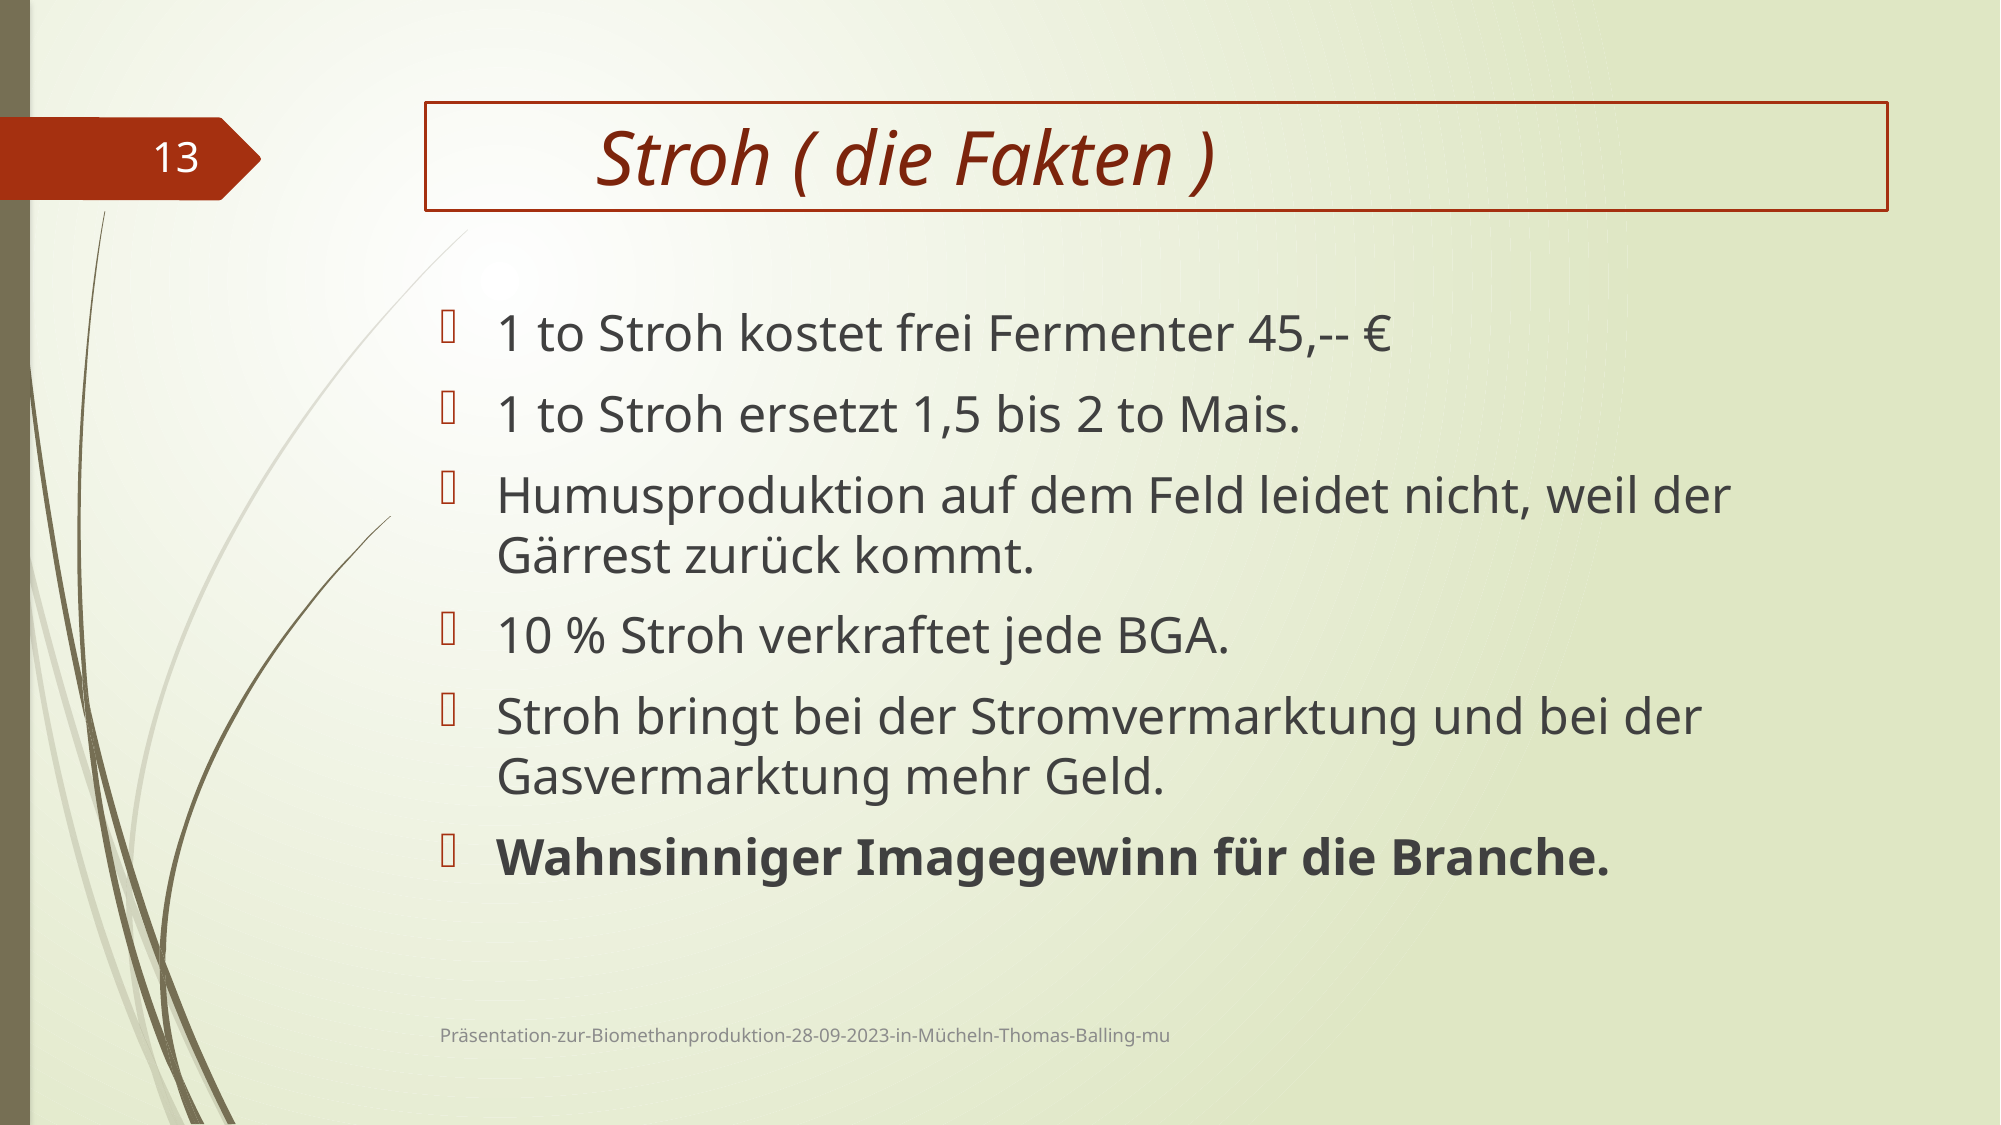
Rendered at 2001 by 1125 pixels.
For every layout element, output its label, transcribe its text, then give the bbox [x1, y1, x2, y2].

footer Präsentation-zur-Biomethanproduktion-28-09-2023-in-Mücheln-Thomas-Balling-mu [424, 1006, 1675, 1067]
list 1 to Stroh kostet frei Fermenter 45,-- € 1 to Stroh ersetzt 1,5 bis 2 to Mais. Humusproduktion auf dem Feld leidet nicht, weil der Gärrest zurück kommt. 10 % Stroh verkraftet jede BGA. Stroh bringt bei der Stromvermarktung und bei der Gasvermarktung mehr Geld. Wahnsinniger Imagegewinn für die Branche. [424, 293, 1888, 970]
title Stroh ( die Fakten ) [424, 101, 1889, 212]
slide_number 13 [87, 129, 216, 190]
